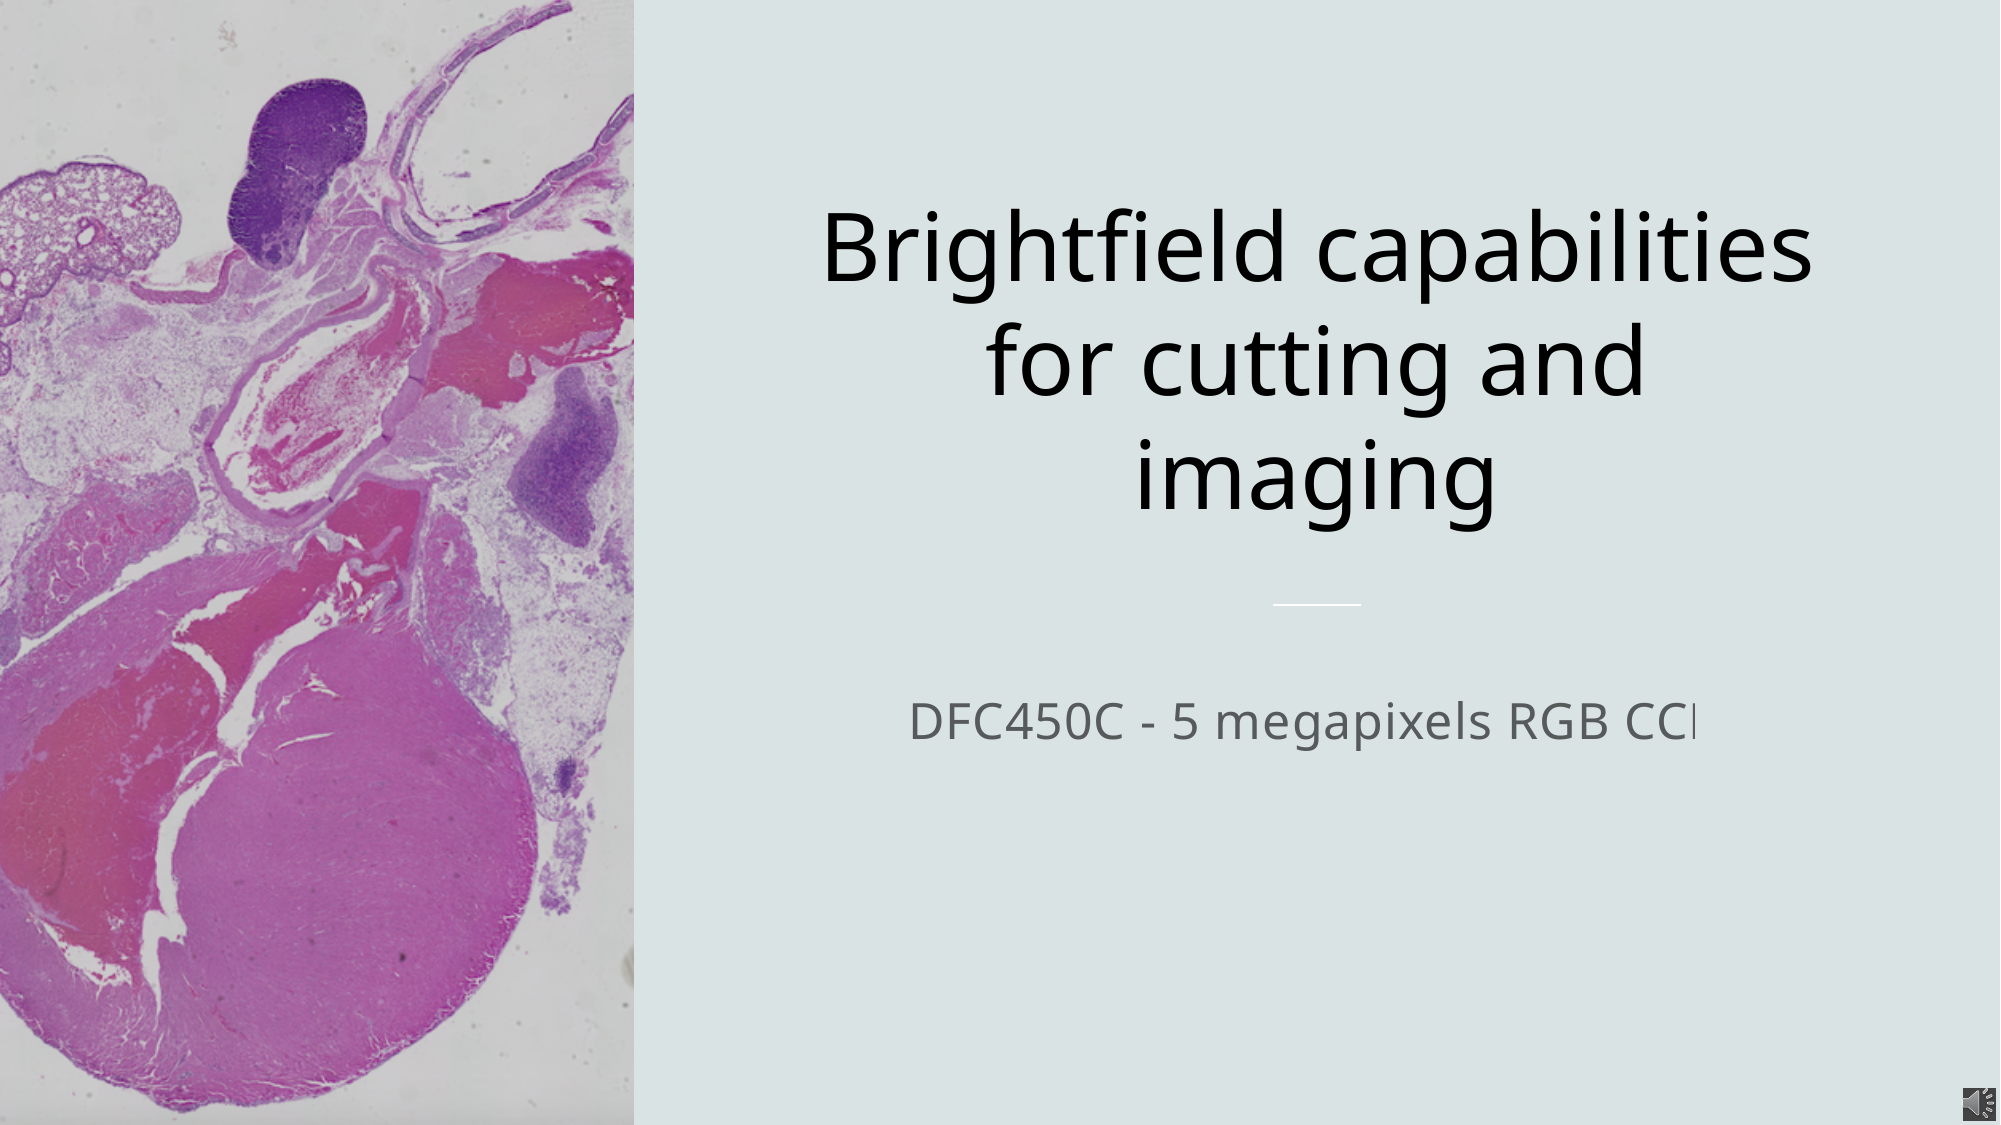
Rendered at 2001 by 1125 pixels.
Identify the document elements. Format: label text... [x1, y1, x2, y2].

picture [0, 0, 635, 1125]
title Brightfield capabilities for cutting and imaging [799, 177, 1835, 536]
picture [1961, 1086, 1997, 1122]
subtitle DFC450C - 5 megapixels RGB CCD [799, 667, 1835, 948]
text_box [635, 0, 2000, 1125]
